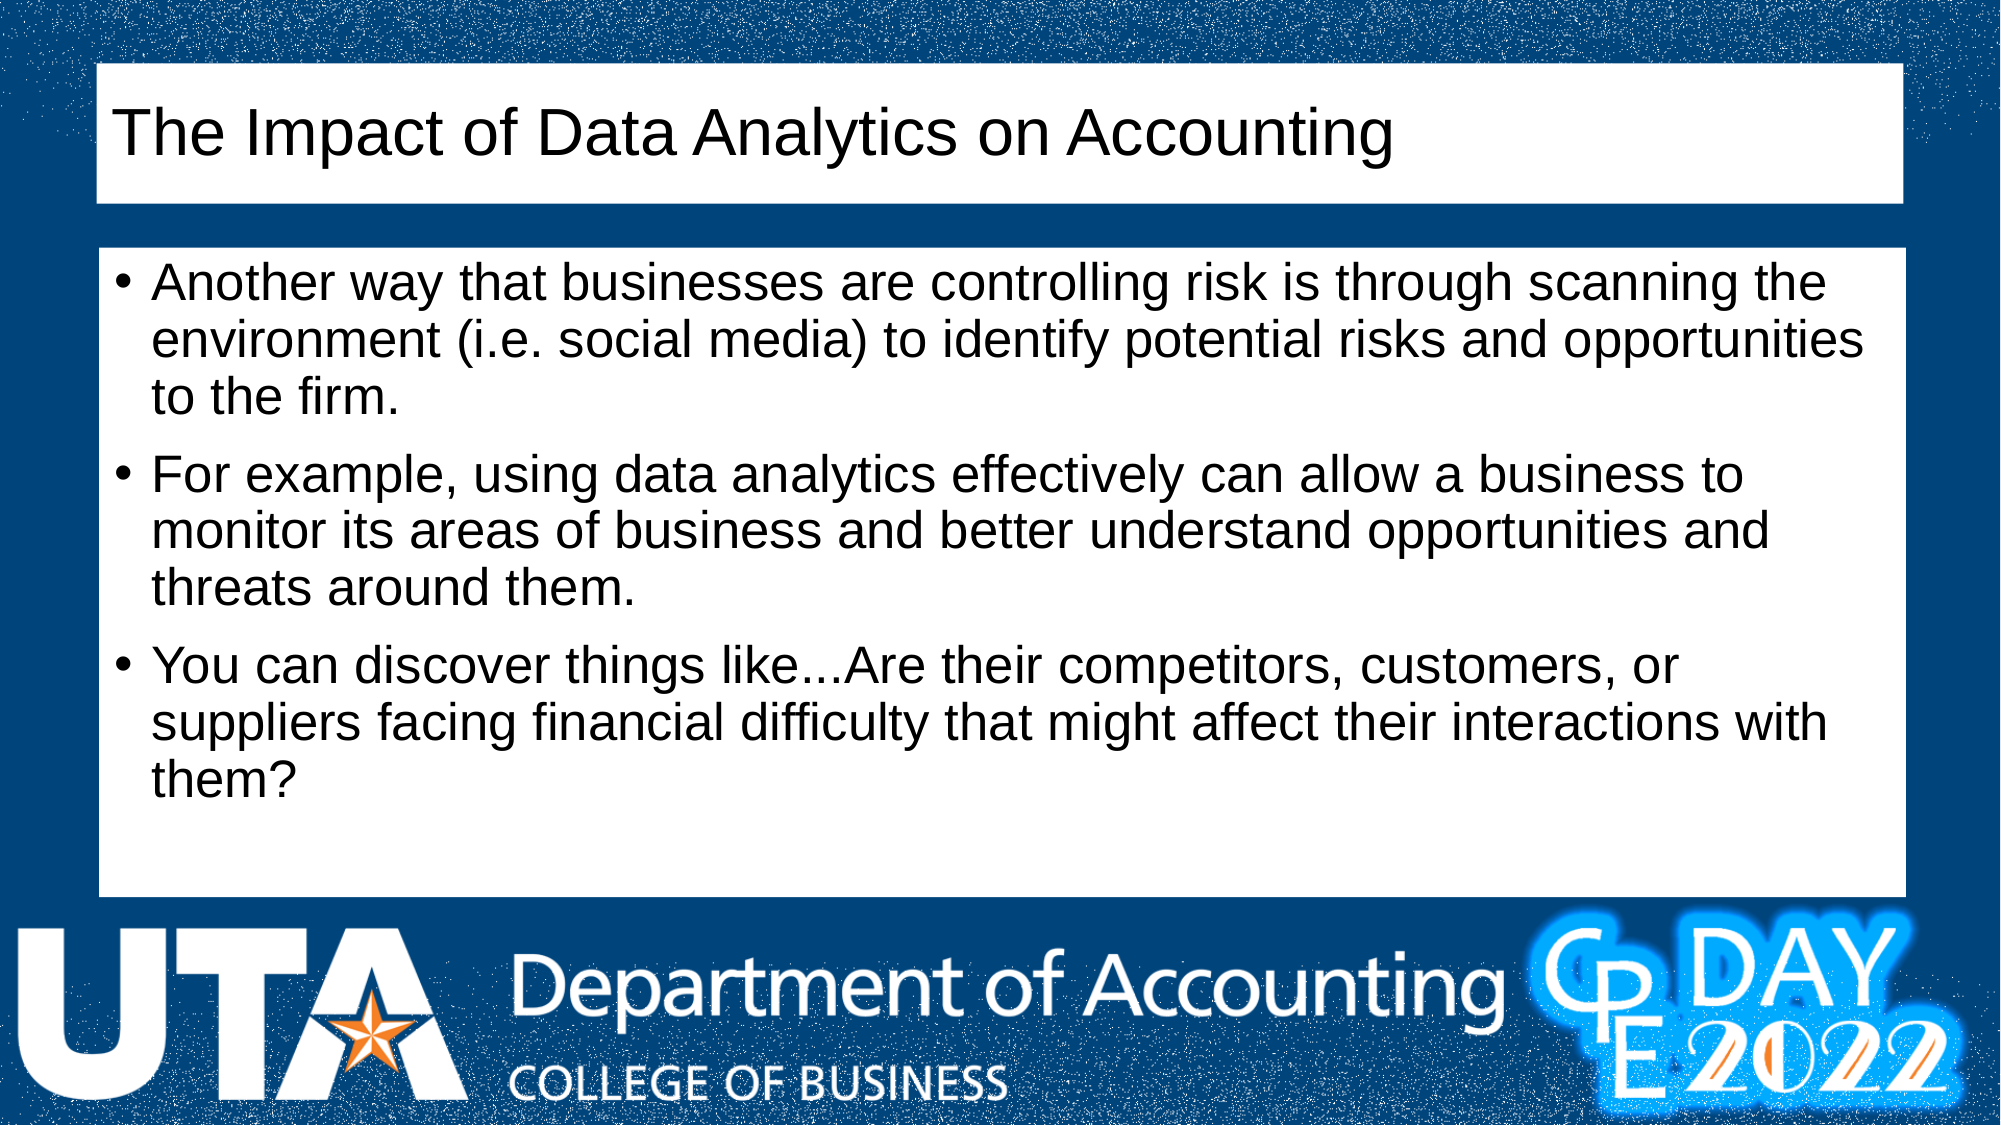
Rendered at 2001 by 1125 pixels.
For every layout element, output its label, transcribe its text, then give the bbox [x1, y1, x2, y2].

list Another way that businesses are controlling risk is through scanning the environment (i.e. social media) to identify potential risks and opportunities to the firm. For example, using data analytics effectively can allow a business to monitor its areas of business and better understand opportunities and threats around them. You can discover things like...Are their competitors, customers, or suppliers facing financial difficulty that might affect their interactions with them? [99, 247, 1906, 898]
title The Impact of Data Analytics on Accounting [96, 63, 1904, 204]
picture [0, 0, 2001, 1125]
